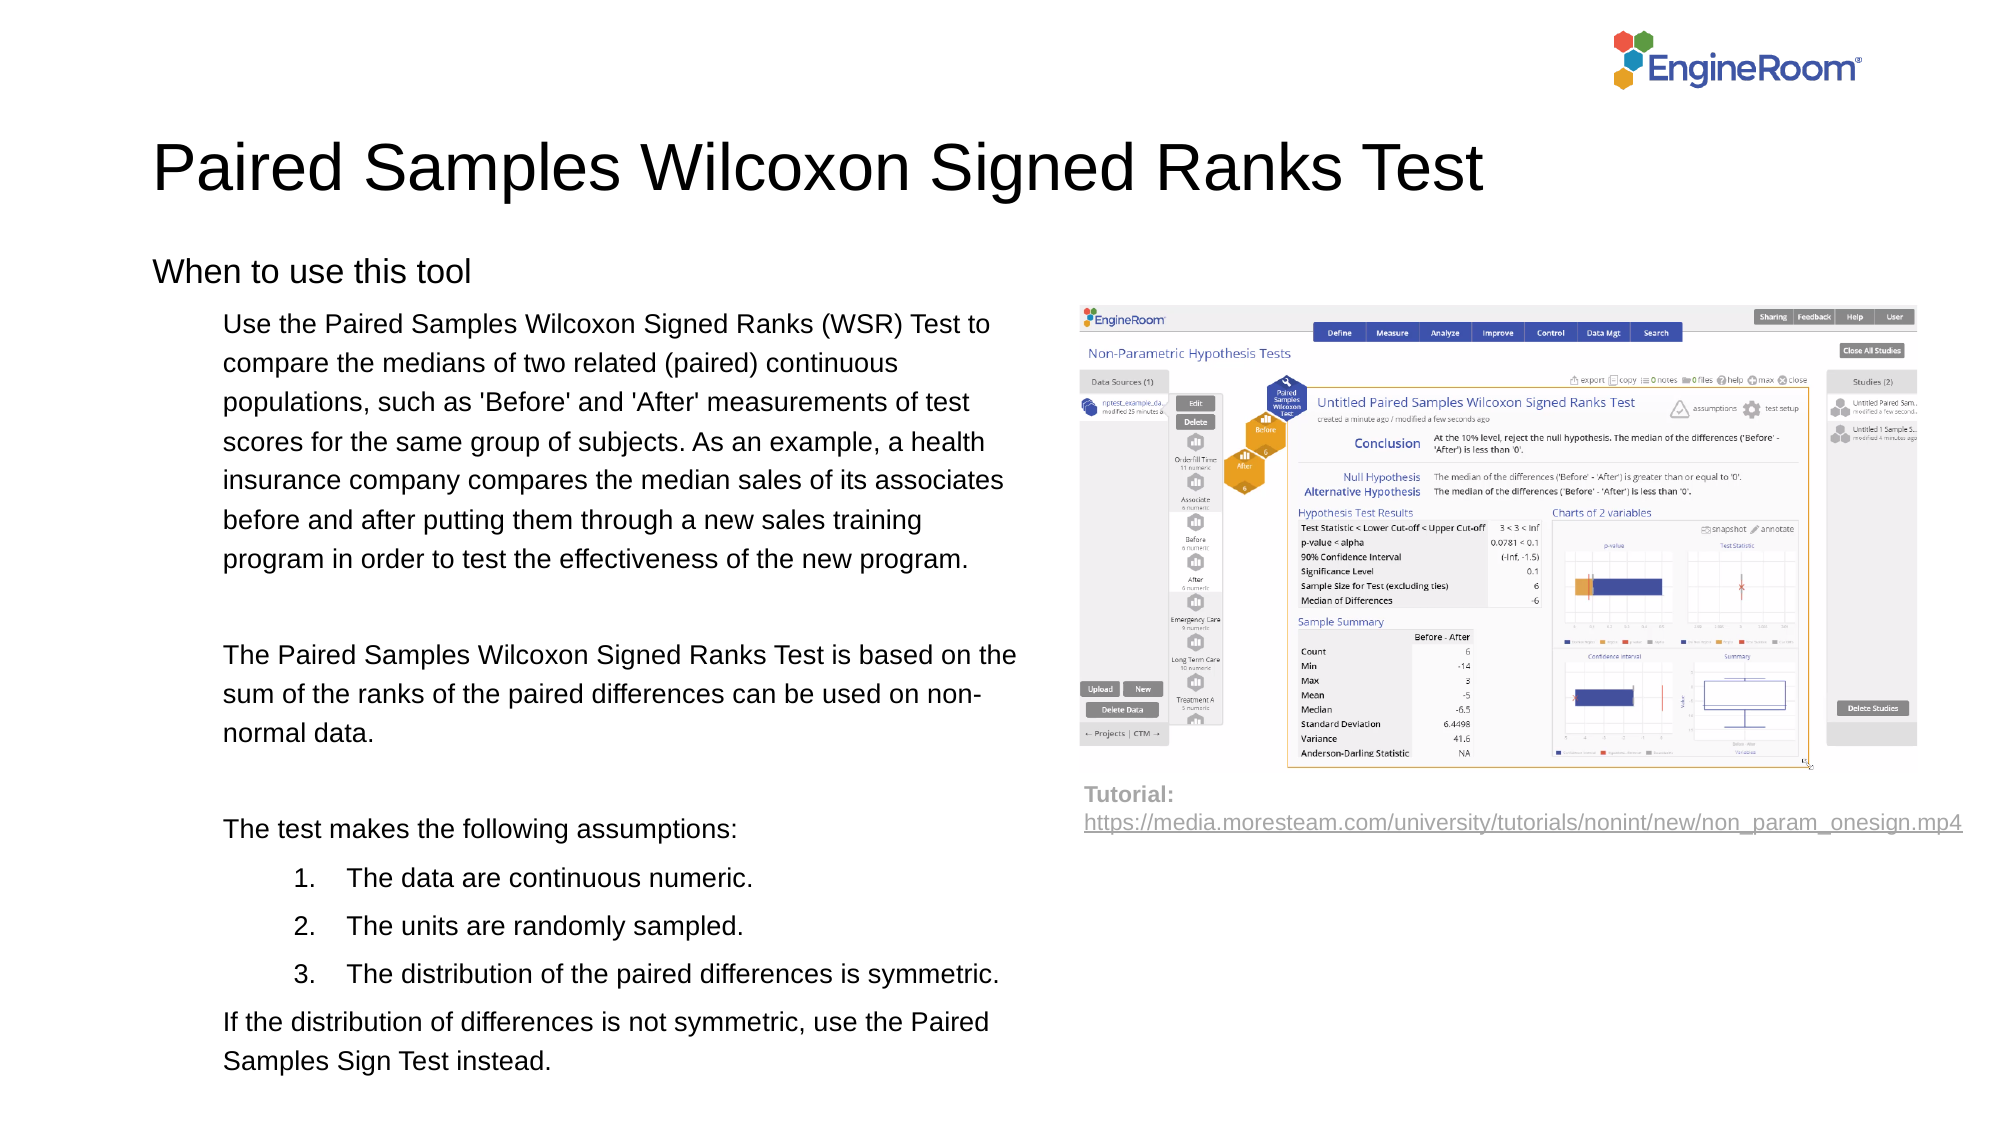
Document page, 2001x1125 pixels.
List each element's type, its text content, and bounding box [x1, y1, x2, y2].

text_box Tutorial: https://media.moresteam.com/university/tutorials/nonint/new/non_param_onesign.mp4 [1069, 772, 1978, 870]
picture [1612, 29, 1863, 90]
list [1079, 305, 1918, 773]
title Paired Samples Wilcoxon Signed Ranks Test [137, 59, 1863, 278]
list When to use this tool Use the Paired Samples Wilcoxon Signed Ranks (WSR) Test to compare the medians of two related (paired) continuous populations, such as 'Before' and 'After' measurements of test scores for the same group of subjects. As an example, a health insurance company compares the median sales of its associates before and after putting them through a new sales training program in order to test the effectiveness of the new program. The Paired Samples Wilcoxon Signed Ranks Test is based on the sum of the ranks of the paired differences can be used on non-normal data. The test makes the following assumptions: The data are continuous numeric. The units are randomly sampled. The distribution of the paired differences is symmetric. If the distribution of differences is not symmetric, use the Paired Samples Sign Test instead. [137, 246, 1034, 1092]
